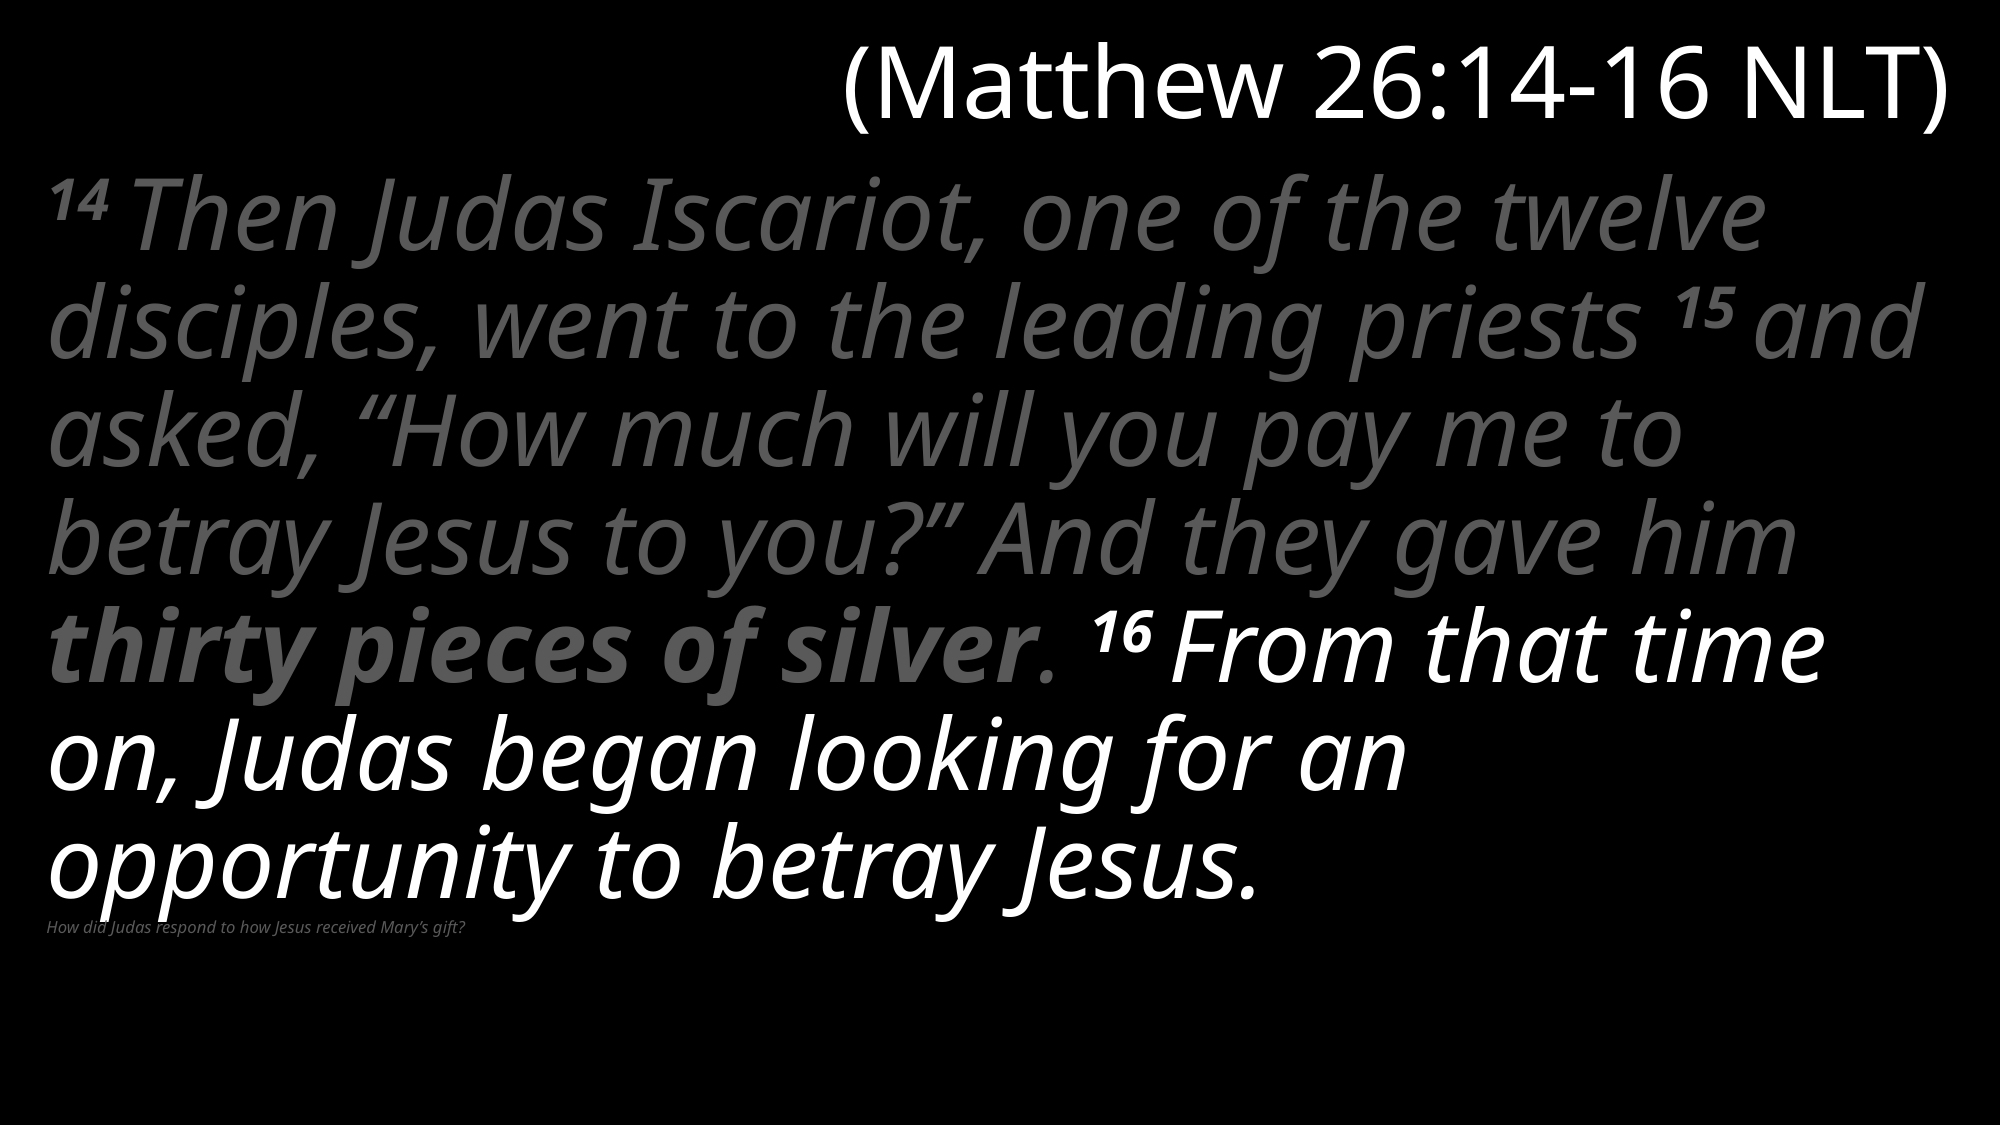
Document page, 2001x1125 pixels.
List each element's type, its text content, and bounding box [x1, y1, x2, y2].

list 14 Then Judas Iscariot, one of the twelve disciples, went to the leading priests 15 and asked, “How much will you pay me to betray Jesus to you?” And they gave him thirty pieces of silver. 16 From that time on, Judas began looking for an opportunity to betray Jesus. How did Judas respond to how Jesus received Mary’s gift? [31, 156, 1967, 1091]
title (Matthew 26:14-16 NLT) [295, 14, 1967, 156]
